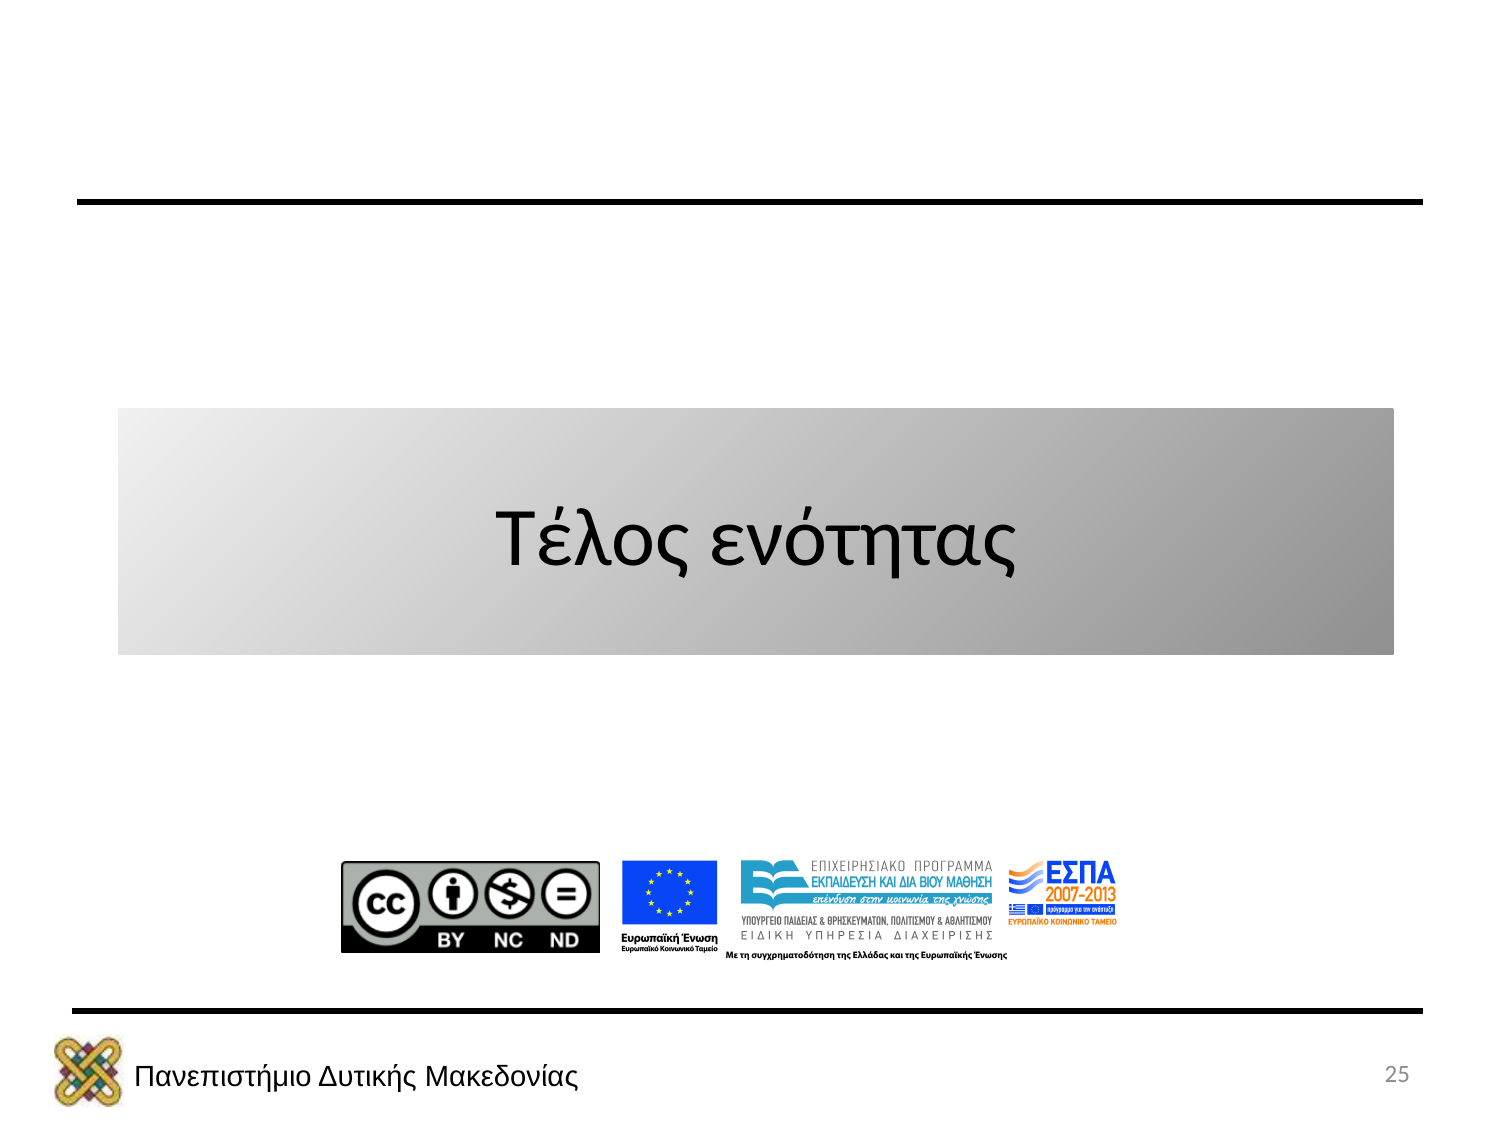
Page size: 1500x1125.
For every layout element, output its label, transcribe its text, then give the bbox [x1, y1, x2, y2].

list Τέλος ενότητας [118, 408, 1394, 655]
slide_number 25 [1074, 1042, 1425, 1103]
picture [54, 1034, 124, 1107]
picture [341, 845, 1133, 973]
